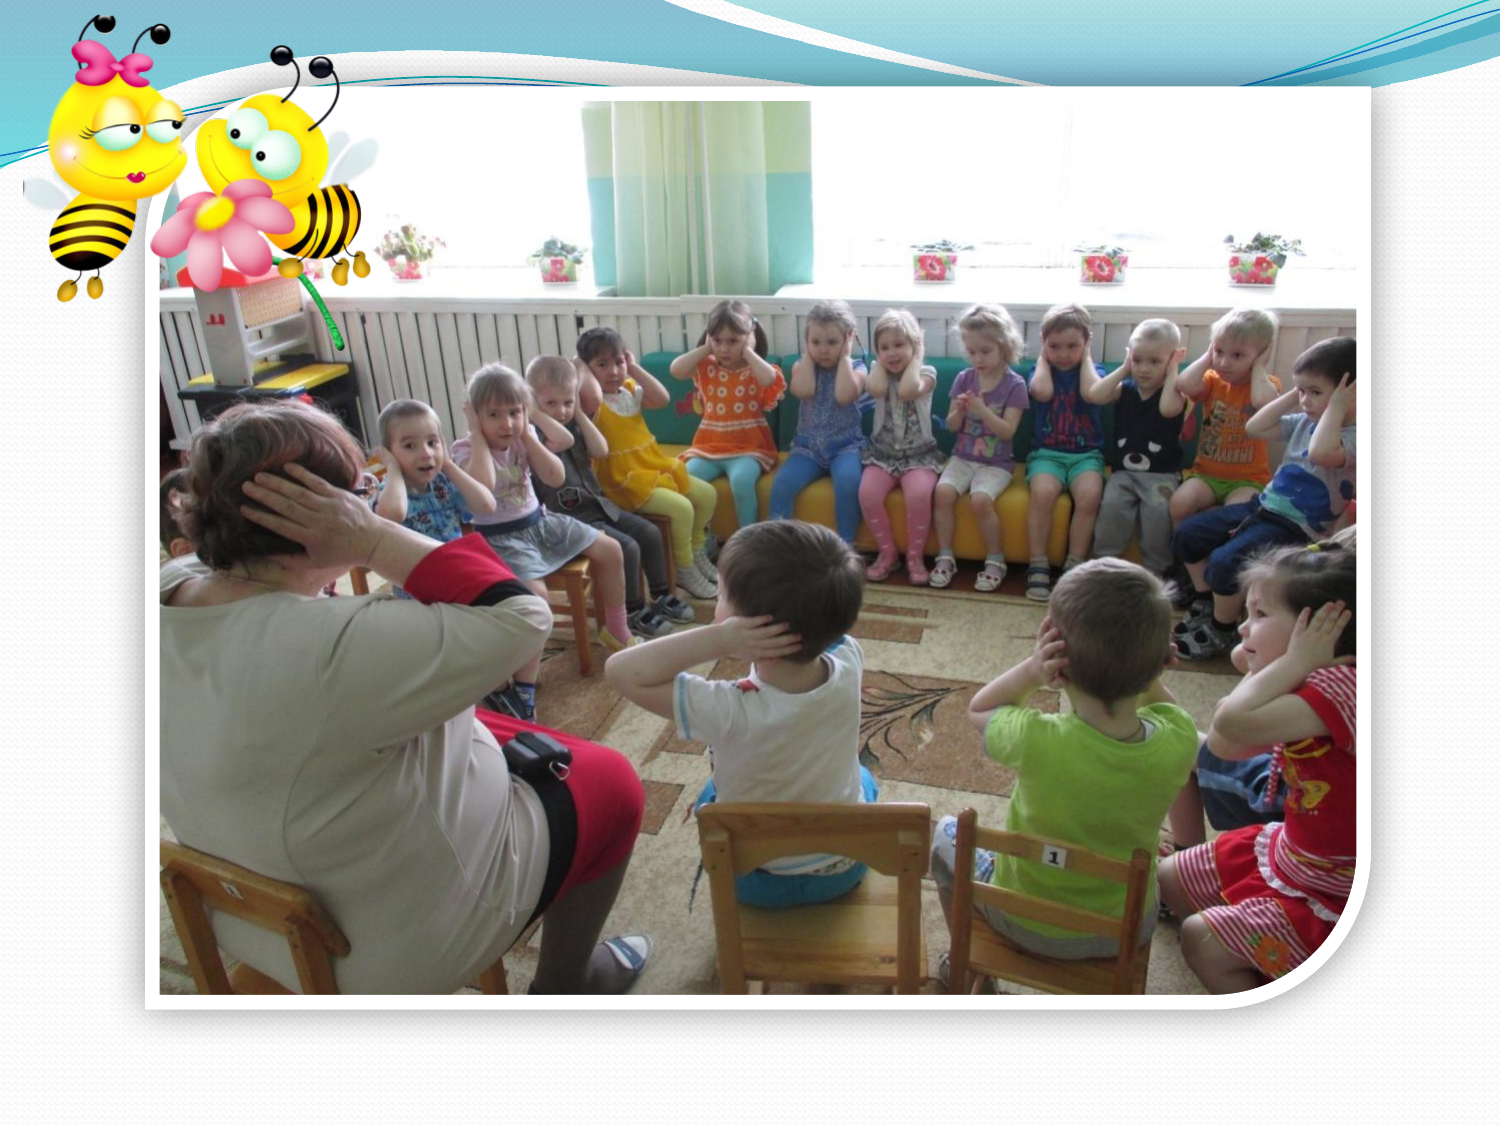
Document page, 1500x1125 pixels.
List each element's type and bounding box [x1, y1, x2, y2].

picture [23, 0, 385, 352]
list [152, 93, 1364, 1003]
